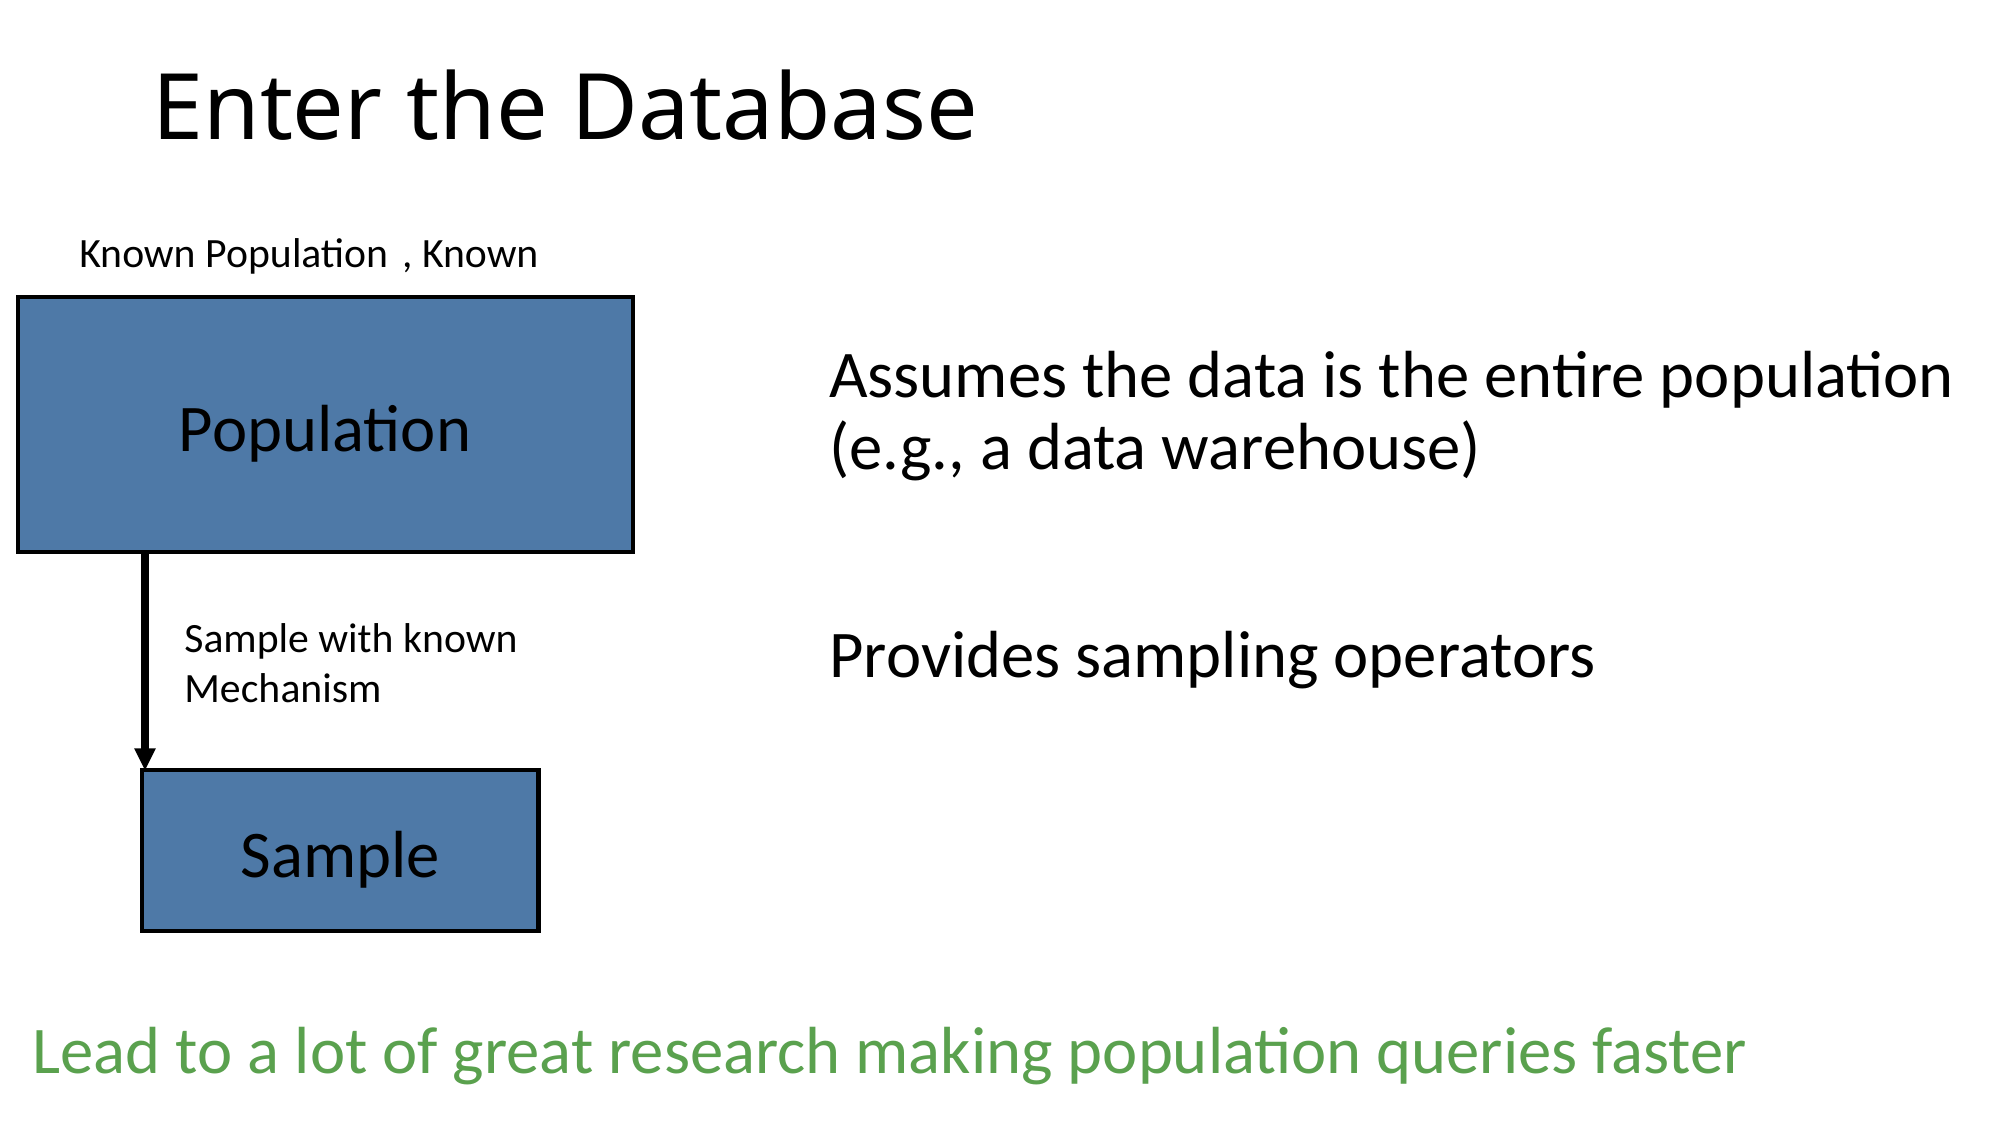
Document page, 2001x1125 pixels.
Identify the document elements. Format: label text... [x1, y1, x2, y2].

text_box Population [17, 296, 634, 553]
title Enter the Database [137, 0, 1863, 219]
text_box Known Population [62, 218, 405, 284]
text_box Provides sampling operators [814, 611, 1983, 711]
text_box Lead to a lot of great research making population queries faster [17, 1008, 1983, 1105]
text_box Sample [141, 769, 540, 932]
text_box Assumes the data is the entire population (e.g., a data warehouse) [814, 332, 1983, 518]
